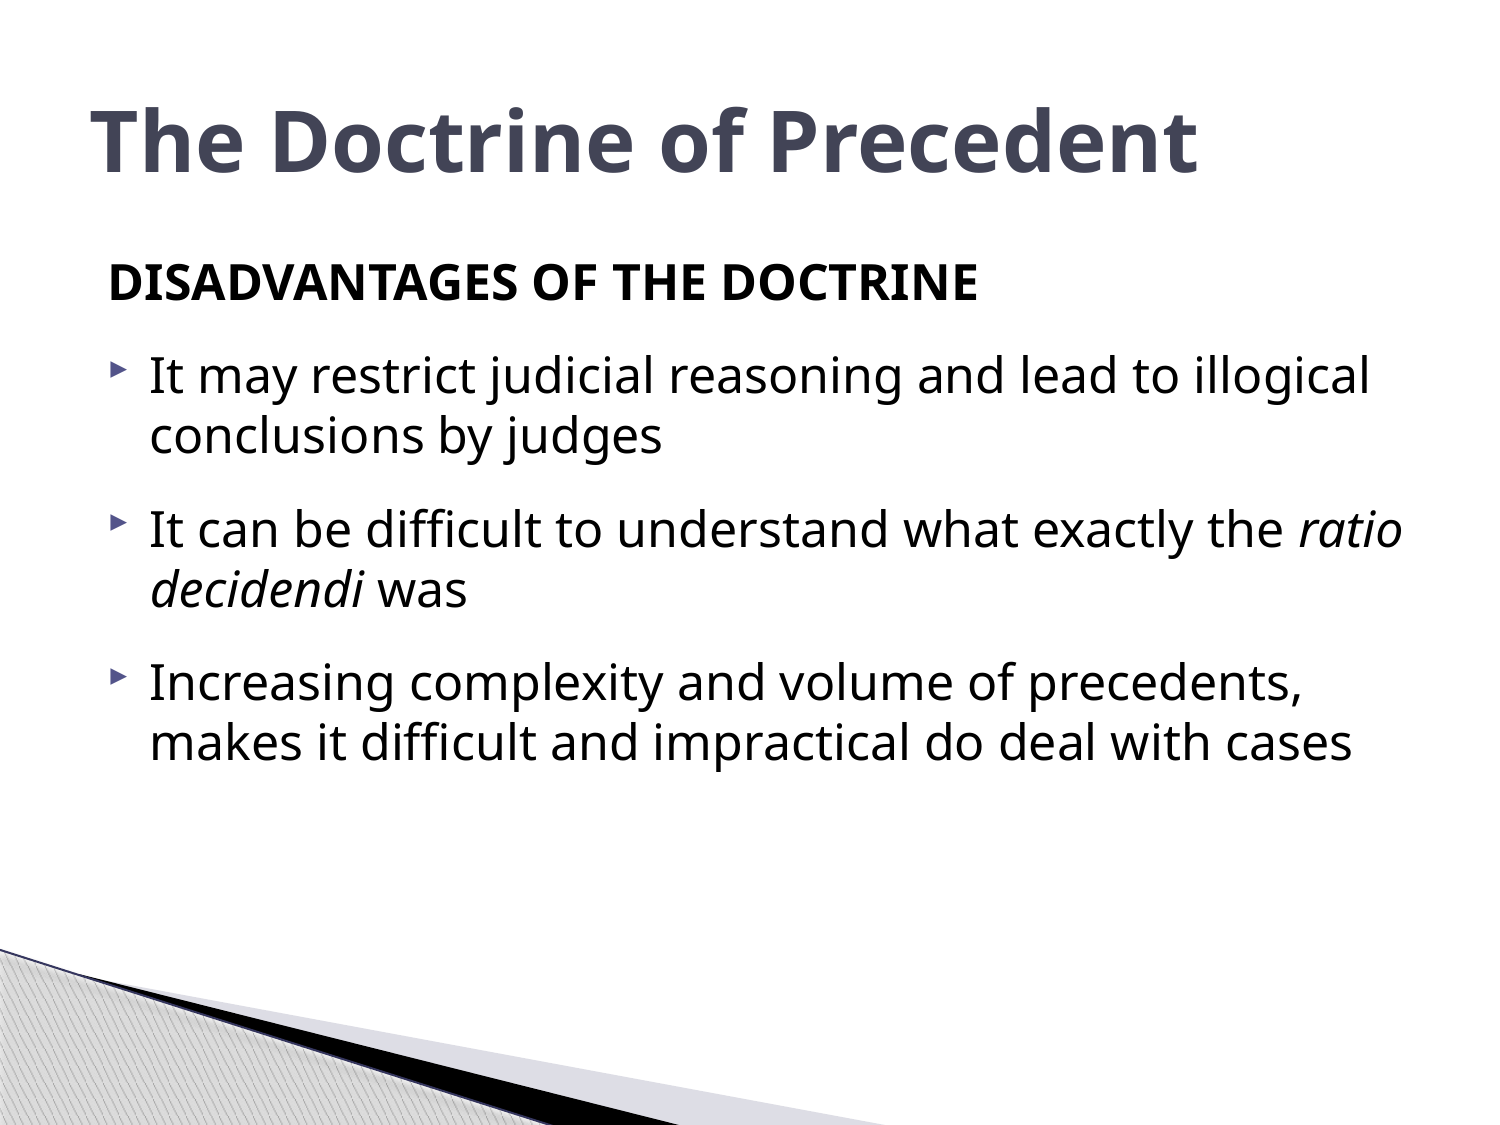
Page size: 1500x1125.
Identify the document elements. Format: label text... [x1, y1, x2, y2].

title The Doctrine of Precedent [75, 45, 1425, 233]
list DISADVANTAGES OF THE DOCTRINE It may restrict judicial reasoning and lead to illogical conclusions by judges It can be difficult to understand what exactly the ratio decidendi was Increasing complexity and volume of precedents, makes it difficult and impractical do deal with cases [75, 243, 1425, 986]
